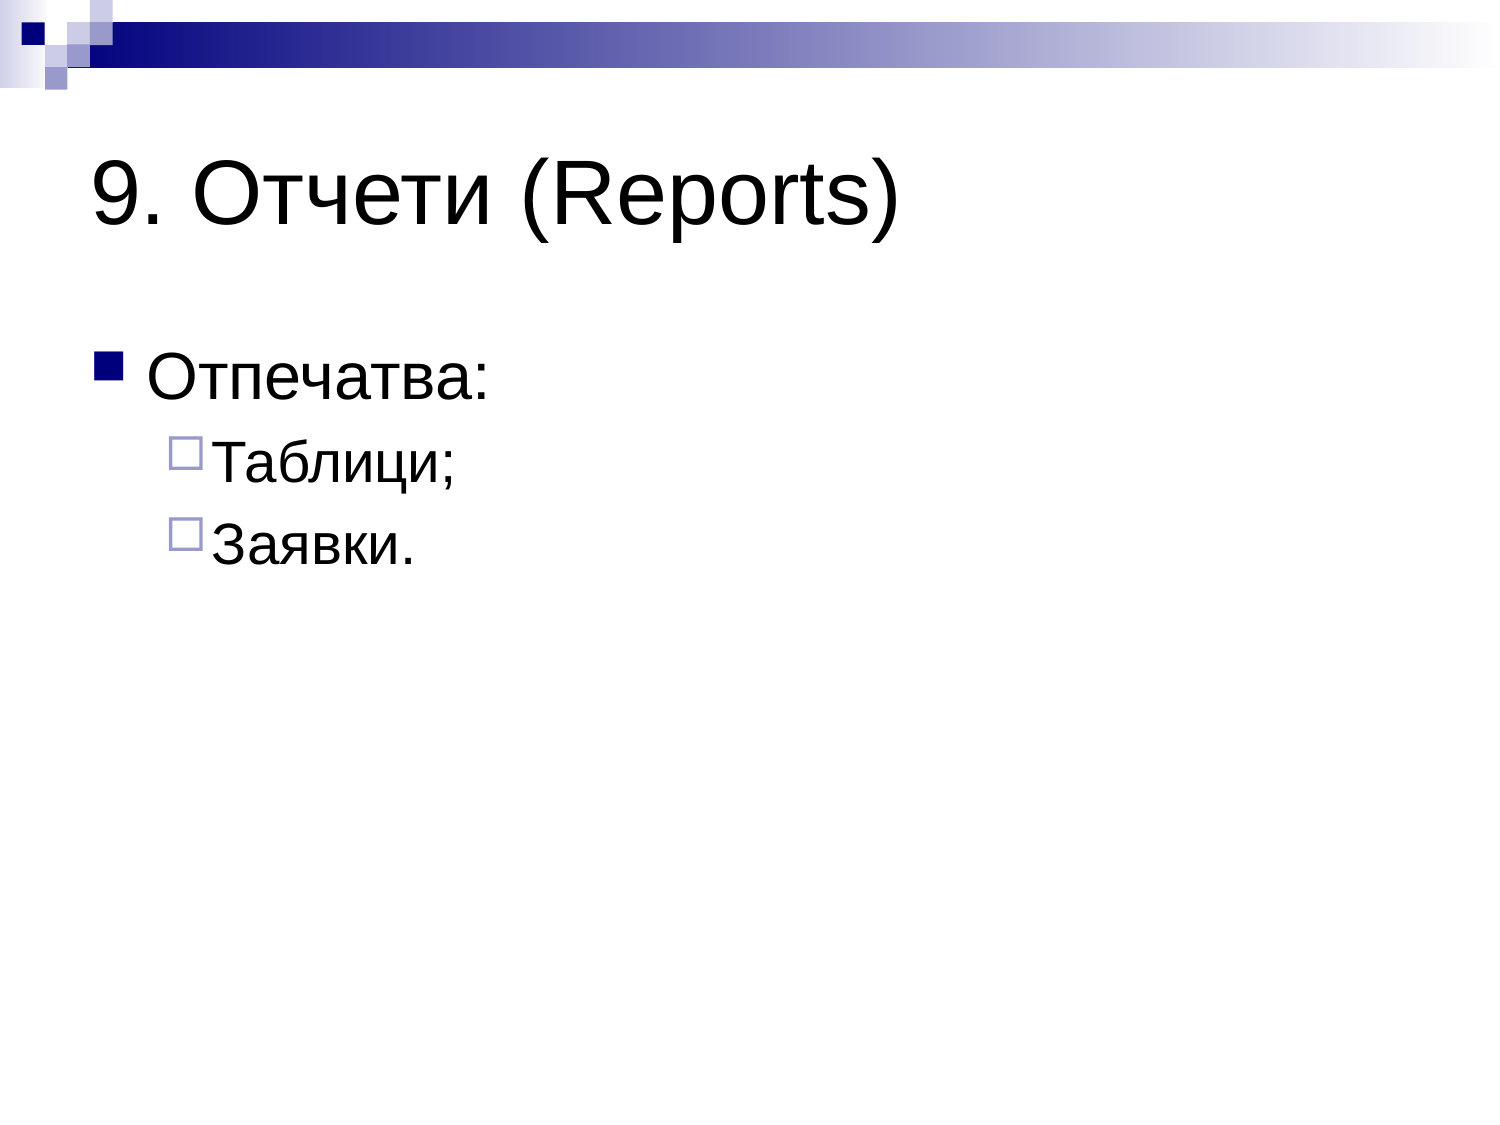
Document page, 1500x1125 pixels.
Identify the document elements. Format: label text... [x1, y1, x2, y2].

title 9. Отчети (Reports) [74, 74, 1426, 301]
list Отпечатва: Таблици; Заявки. [74, 324, 1426, 963]
